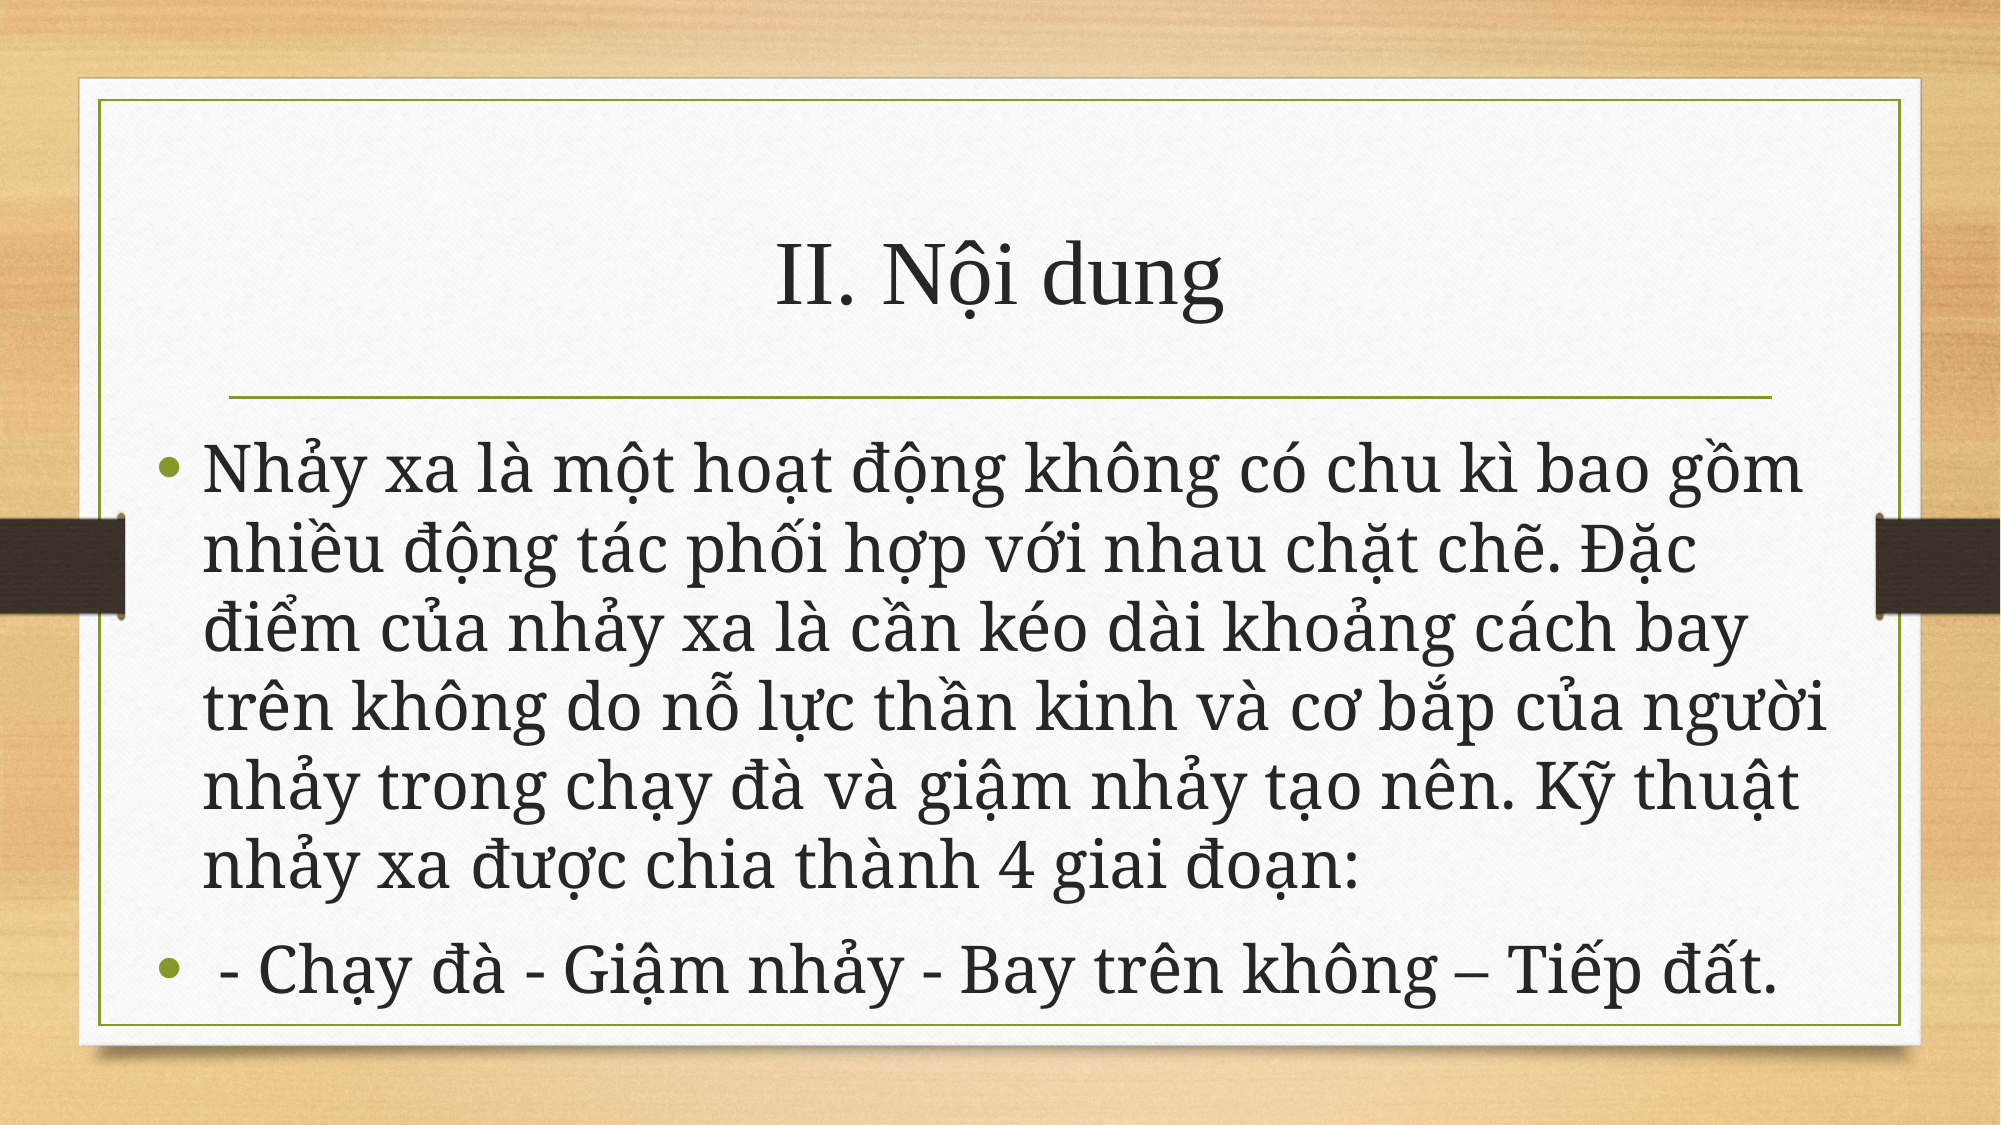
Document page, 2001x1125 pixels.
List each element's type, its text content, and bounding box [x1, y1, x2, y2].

list Nhảy xa là một hoạt động không có chu kì bao gồm nhiều động tác phối hợp với nhau chặt chẽ. Đặc điểm của nhảy xa là cần kéo dài khoảng cách bay trên không do nỗ lực thần kinh và cơ bắp của người nhảy trong chạy đà và giậm nhảy tạo nên. Kỹ thuật nhảy xa được chia thành 4 giai đoạn: - Chạy đà - Giậm nhảy - Bay trên không – Tiếp đất. [141, 419, 1852, 1020]
picture [0, 0, 2001, 1125]
title II. Nội dung [212, 161, 1788, 375]
